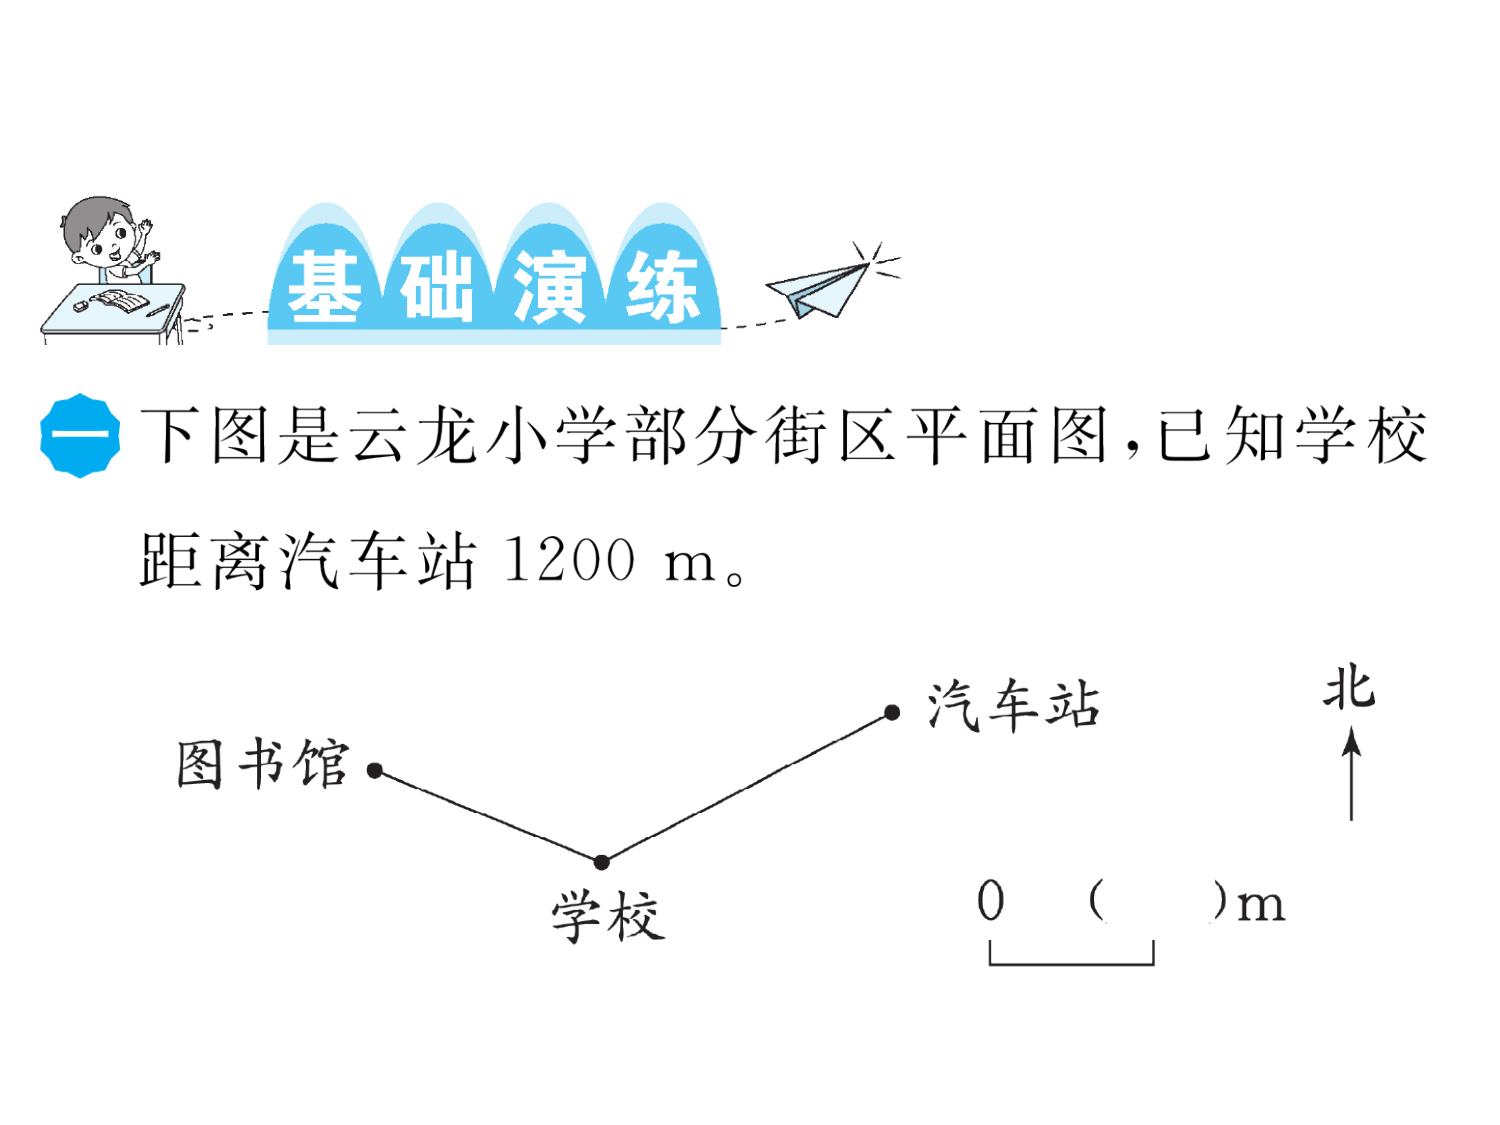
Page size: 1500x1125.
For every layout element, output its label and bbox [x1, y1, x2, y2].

picture [35, 177, 1453, 1000]
